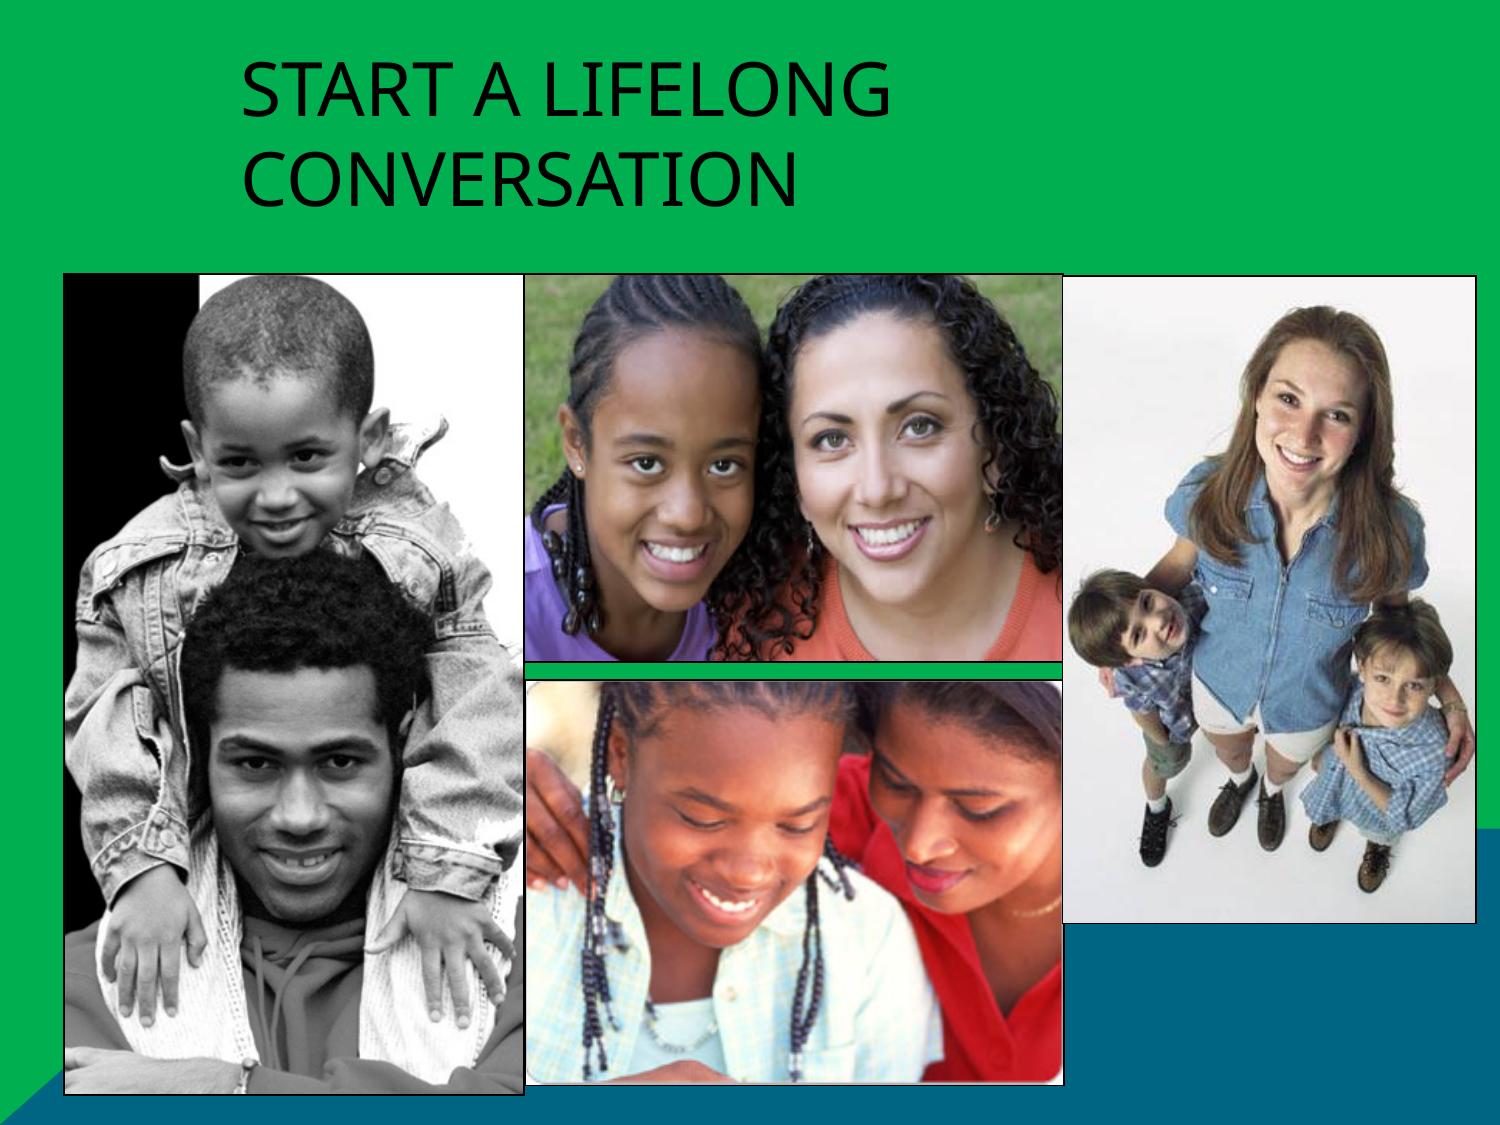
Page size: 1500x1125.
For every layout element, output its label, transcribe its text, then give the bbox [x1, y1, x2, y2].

title Start a Lifelong Conversation [225, 37, 1425, 225]
picture [64, 274, 1476, 1095]
